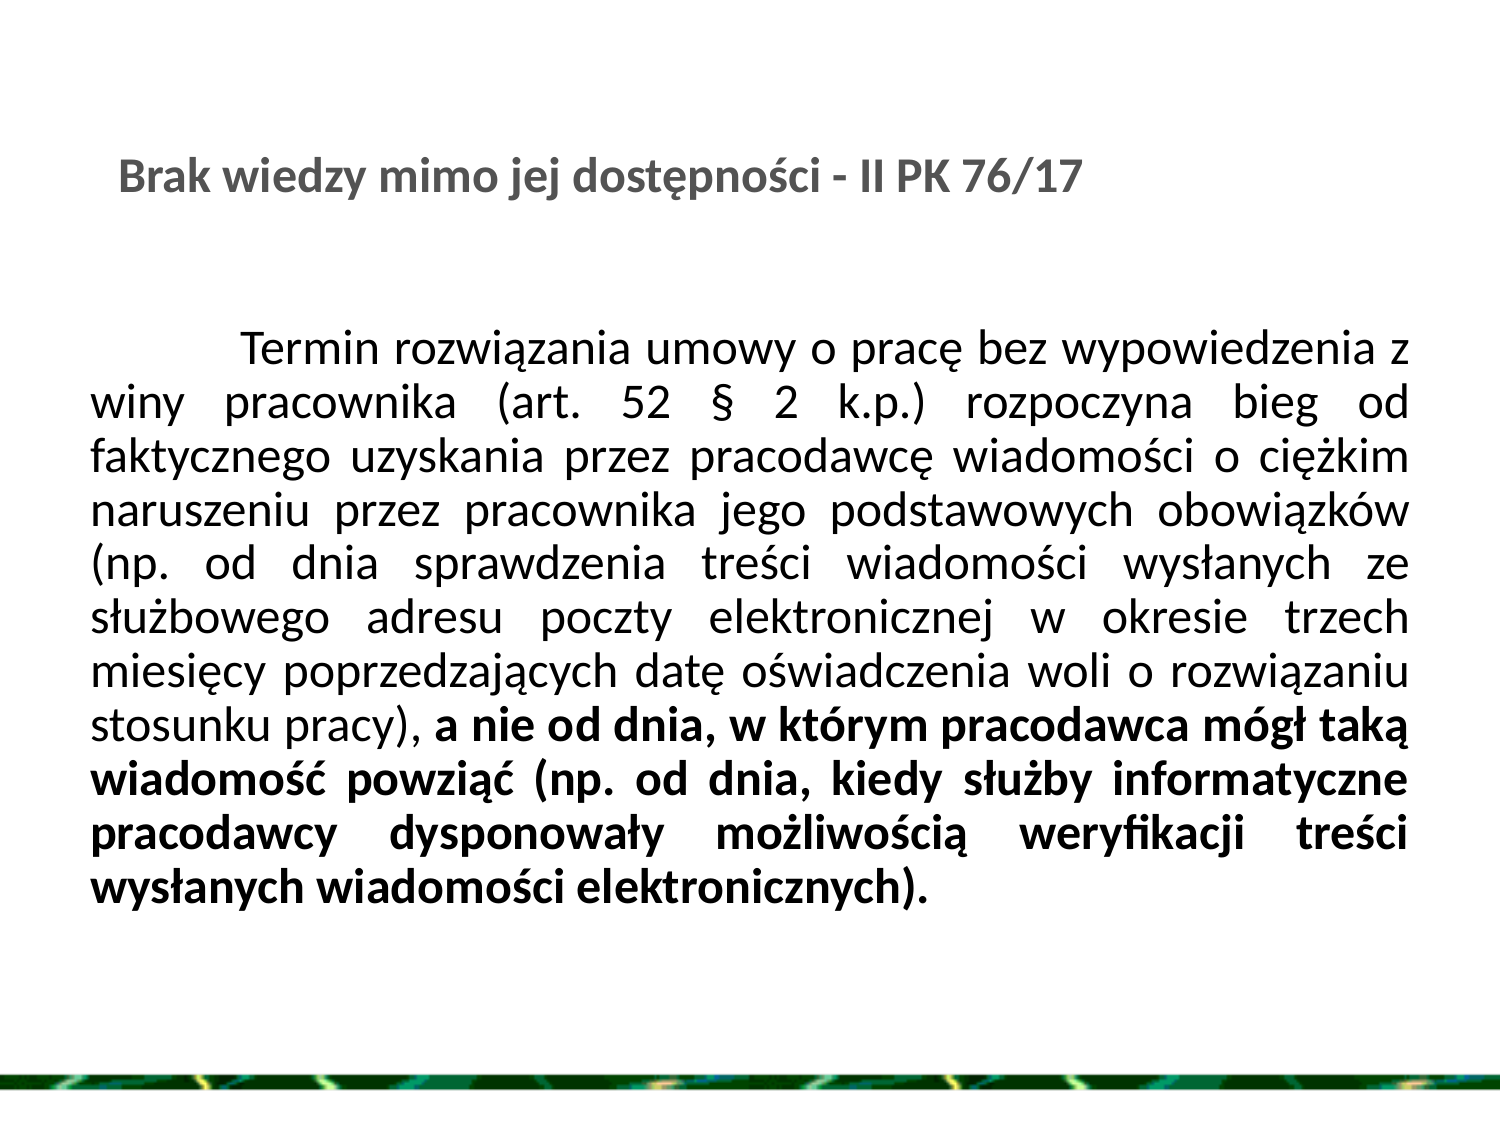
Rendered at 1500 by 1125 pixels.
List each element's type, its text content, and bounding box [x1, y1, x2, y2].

list Termin rozwiązania umowy o pracę bez wypowiedzenia z winy pracownika (art. 52 § 2 k.p.) rozpoczyna bieg od faktycznego uzyskania przez pracodawcę wiadomości o ciężkim naruszeniu przez pracownika jego podstawowych obowiązków (np. od dnia sprawdzenia treści wiadomości wysłanych ze służbowego adresu poczty elektronicznej w okresie trzech miesięcy poprzedzających datę oświadczenia woli o rozwiązaniu stosunku pracy), a nie od dnia, w którym pracodawca mógł taką wiadomość powziąć (np. od dnia, kiedy służby informatyczne pracodawcy dysponowały możliwością weryfikacji treści wysłanych wiadomości elektronicznych). [75, 232, 1425, 1005]
title Brak wiedzy mimo jej dostępności - II PK 76/17 [103, 59, 1397, 232]
picture [0, 1070, 1500, 1096]
